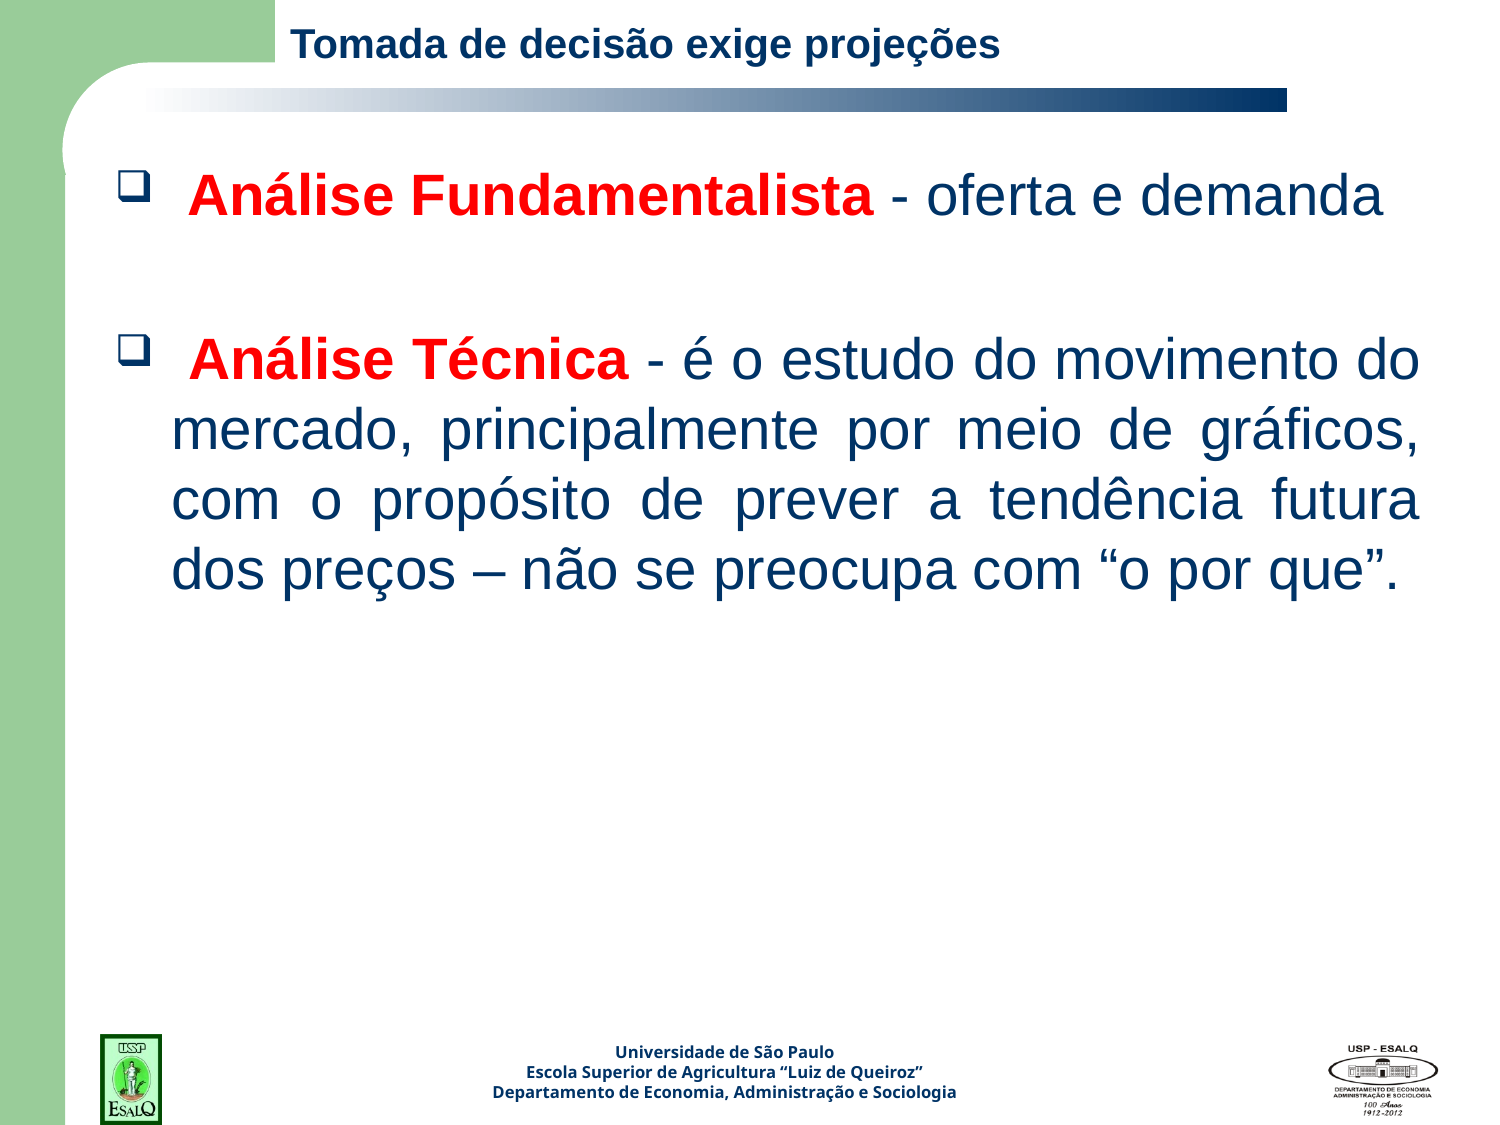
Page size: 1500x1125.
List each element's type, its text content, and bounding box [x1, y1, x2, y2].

picture [1316, 1034, 1451, 1123]
title Tomada de decisão exige projeções [275, 12, 1438, 75]
list Análise Fundamentalista - oferta e demanda Análise Técnica - é o estudo do movimento do mercado, principalmente por meio de gráficos, com o propósito de prever a tendência futura dos preços – não se preocupa com “o por que”. [99, 149, 1438, 1000]
picture [100, 1034, 162, 1125]
